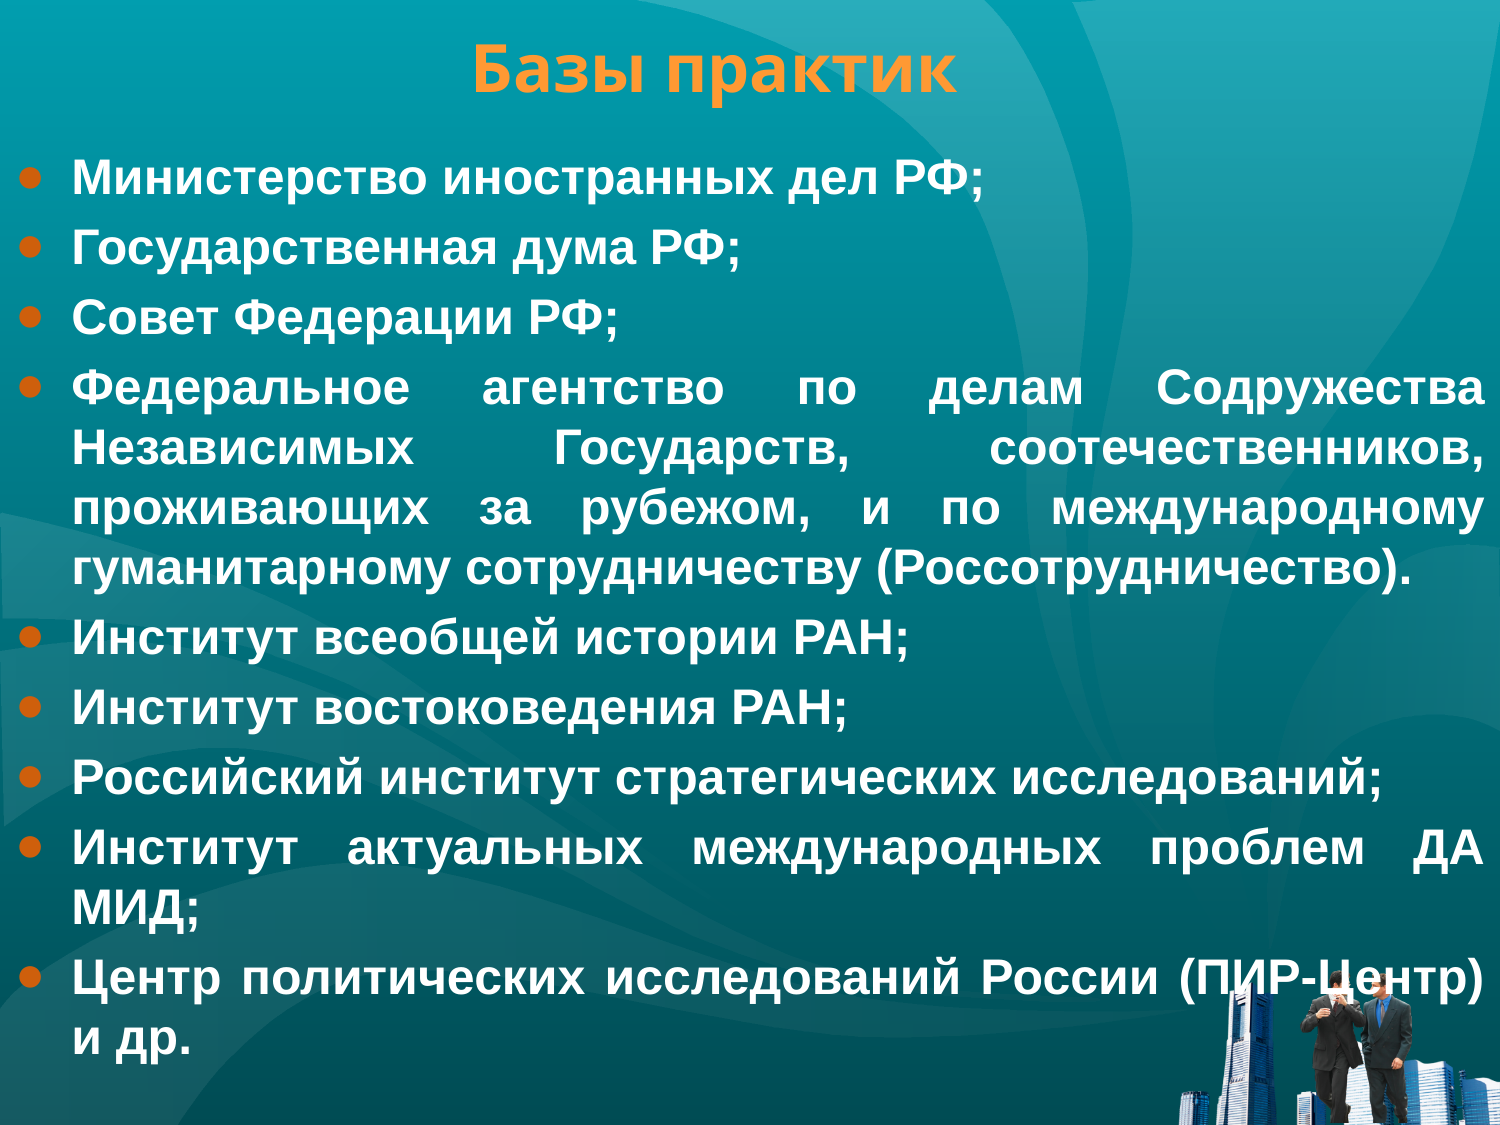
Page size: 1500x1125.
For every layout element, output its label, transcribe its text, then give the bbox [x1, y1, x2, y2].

list Министерство иностранных дел РФ; Государственная дума РФ; Совет Федерации РФ; Федеральное агентство по делам Содружества Независимых Государств, соотечественников, проживающих за рубежом, и по международному гуманитарному сотрудничеству (Россотрудничество). Институт всеобщей истории РАН; Институт востоковедения РАН; Российский институт стратегических исследований; Институт актуальных международных проблем ДА МИД; Центр политических исследований России (ПИР-Центр) и др. [0, 137, 1500, 1013]
picture [1125, 1013, 1500, 1125]
title Базы практик [76, 0, 1353, 137]
